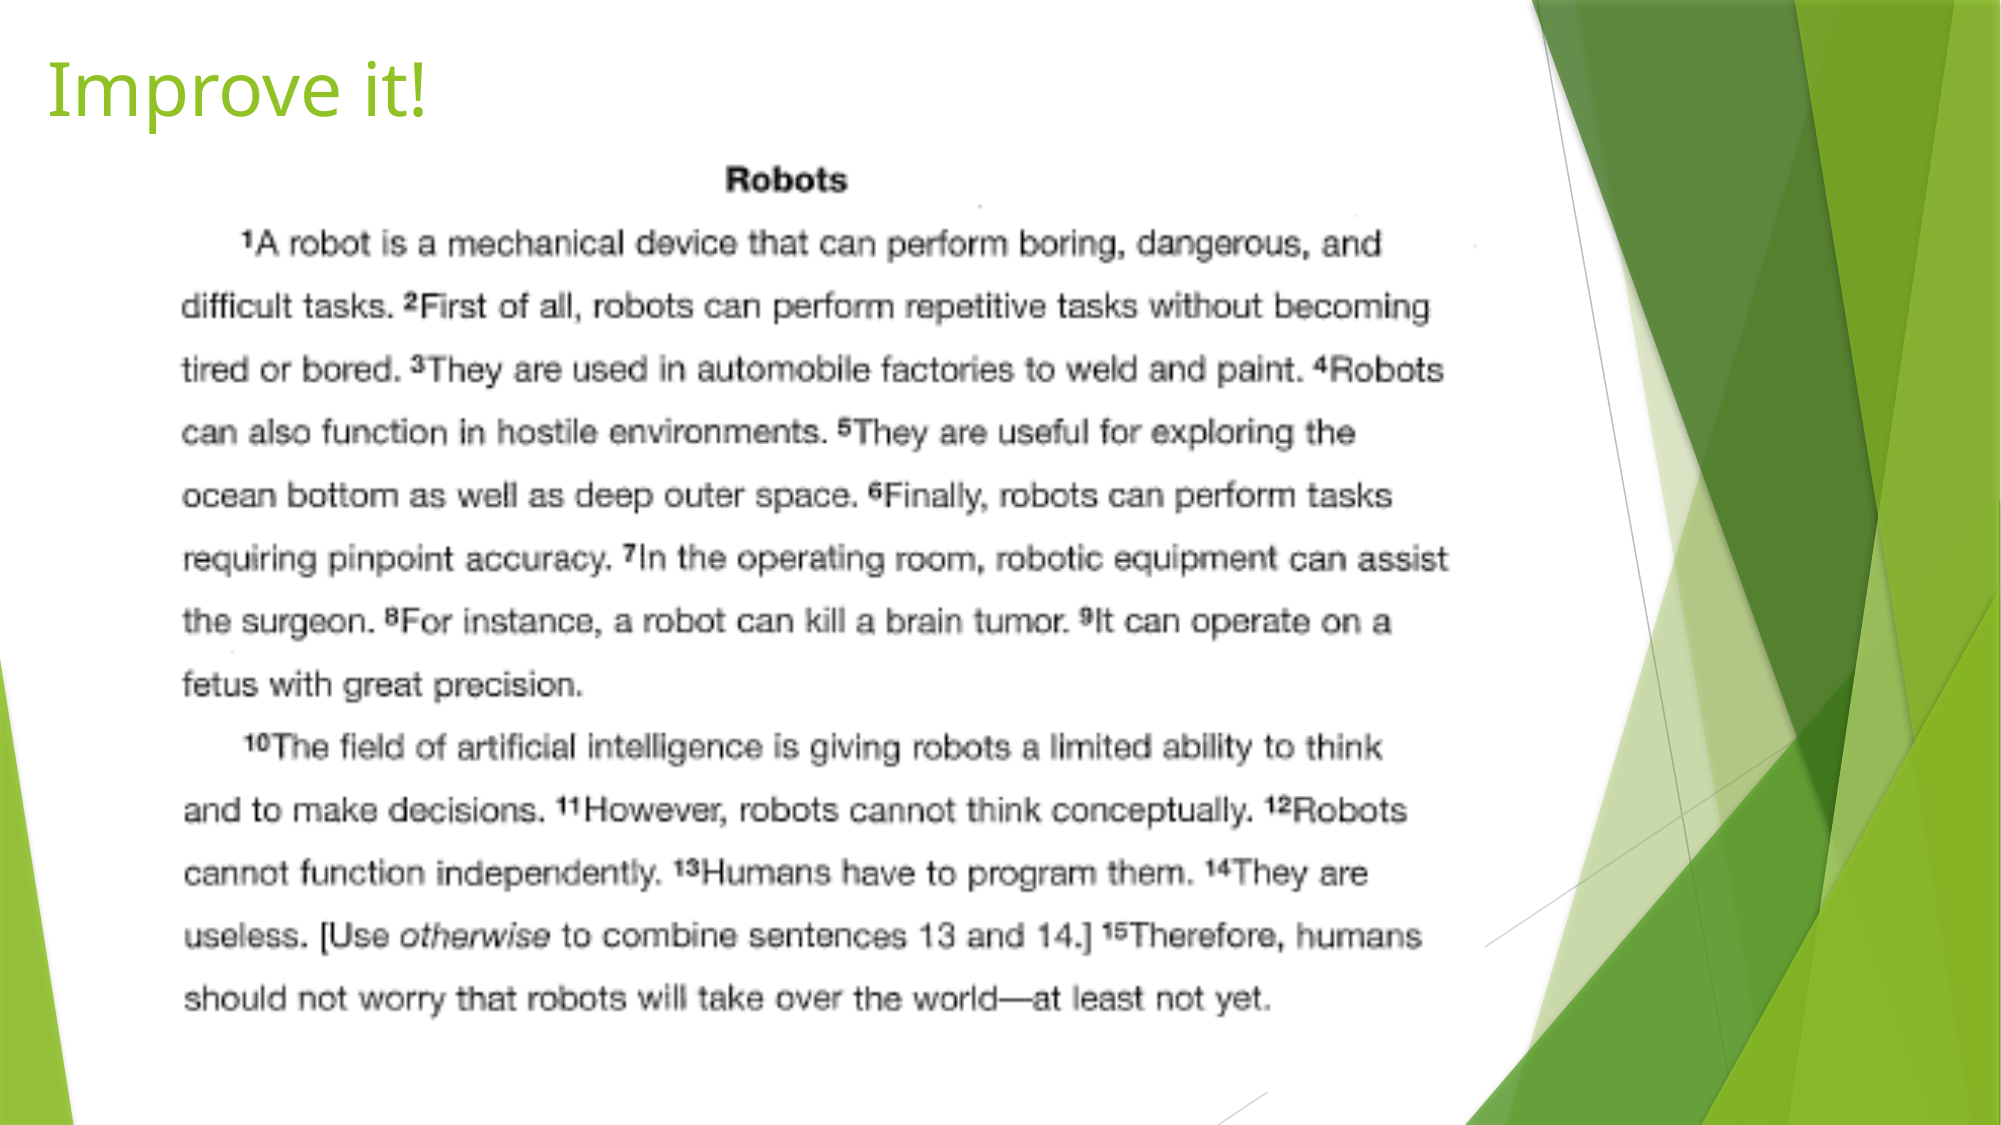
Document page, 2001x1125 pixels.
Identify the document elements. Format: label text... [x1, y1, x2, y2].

title Improve it! [32, 33, 1443, 251]
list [101, 138, 1486, 1092]
